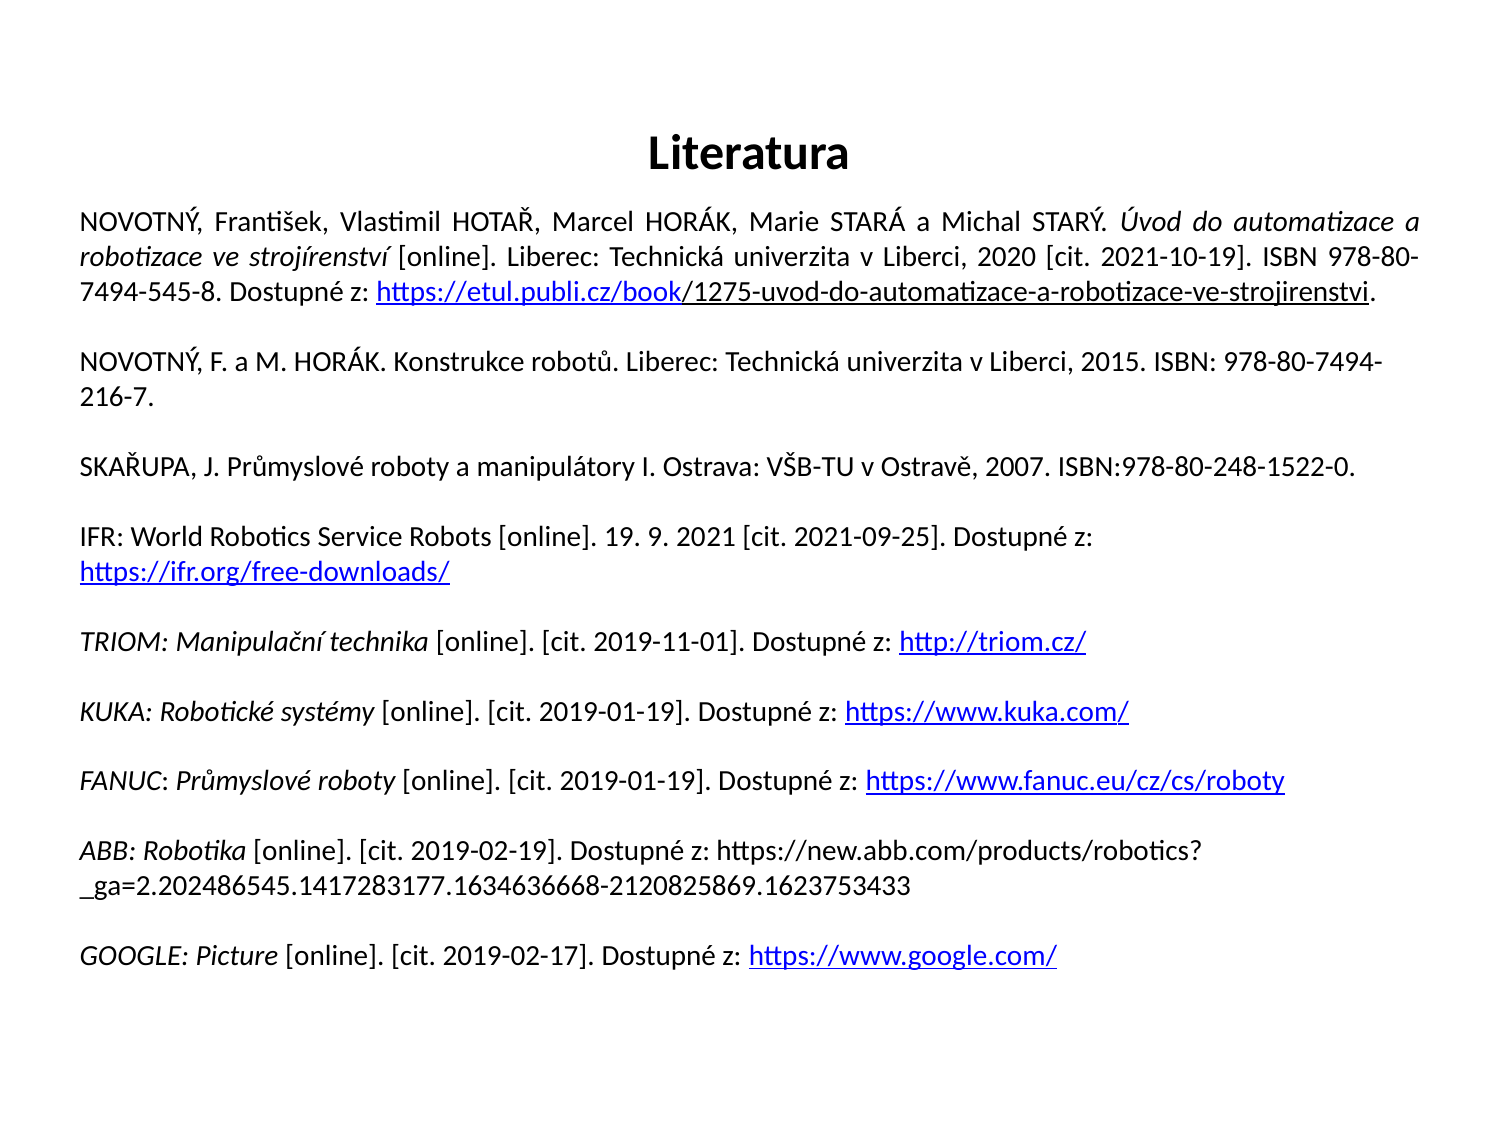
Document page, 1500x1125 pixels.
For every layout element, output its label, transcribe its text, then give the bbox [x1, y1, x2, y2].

text_box NOVOTNÝ, František, Vlastimil HOTAŘ, Marcel HORÁK, Marie STARÁ a Michal STARÝ. Úvod do automatizace a robotizace ve strojírenství [online]. Liberec: Technická univerzita v Liberci, 2020 [cit. 2021-10-19]. ISBN 978-80-7494-545-8. Dostupné z: https://etul.publi.cz/book/1275-uvod-do-automatizace-a-robotizace-ve-strojirenstvi. NOVOTNÝ, F. a M. HORÁK. Konstrukce robotů. Liberec: Technická univerzita v Liberci, 2015. ISBN: 978-80-7494-216-7. SKAŘUPA, J. Průmyslové roboty a manipulátory I. Ostrava: VŠB-TU v Ostravě, 2007. ISBN:978-80-248-1522-0. IFR: World Robotics Service Robots [online]. 19. 9. 2021 [cit. 2021-09-25]. Dostupné z: https://ifr.org/free-downloads/ TRIOM: Manipulační technika [online]. [cit. 2019-11-01]. Dostupné z: http://triom.cz/ KUKA: Robotické systémy [online]. [cit. 2019-01-19]. Dostupné z: https://www.kuka.com/ FANUC: Průmyslové roboty [online]. [cit. 2019-01-19]. Dostupné z: https://www.fanuc.eu/cz/cs/roboty ABB: Robotika [online]. [cit. 2019-02-19]. Dostupné z: https://new.abb.com/products/robotics?_ga=2.202486545.1417283177.1634636668-2120825869.1623753433 GOOGLE: Picture [online]. [cit. 2019-02-17]. Dostupné z: https://www.google.com/ [64, 194, 1436, 979]
title Literatura [75, 90, 1425, 194]
